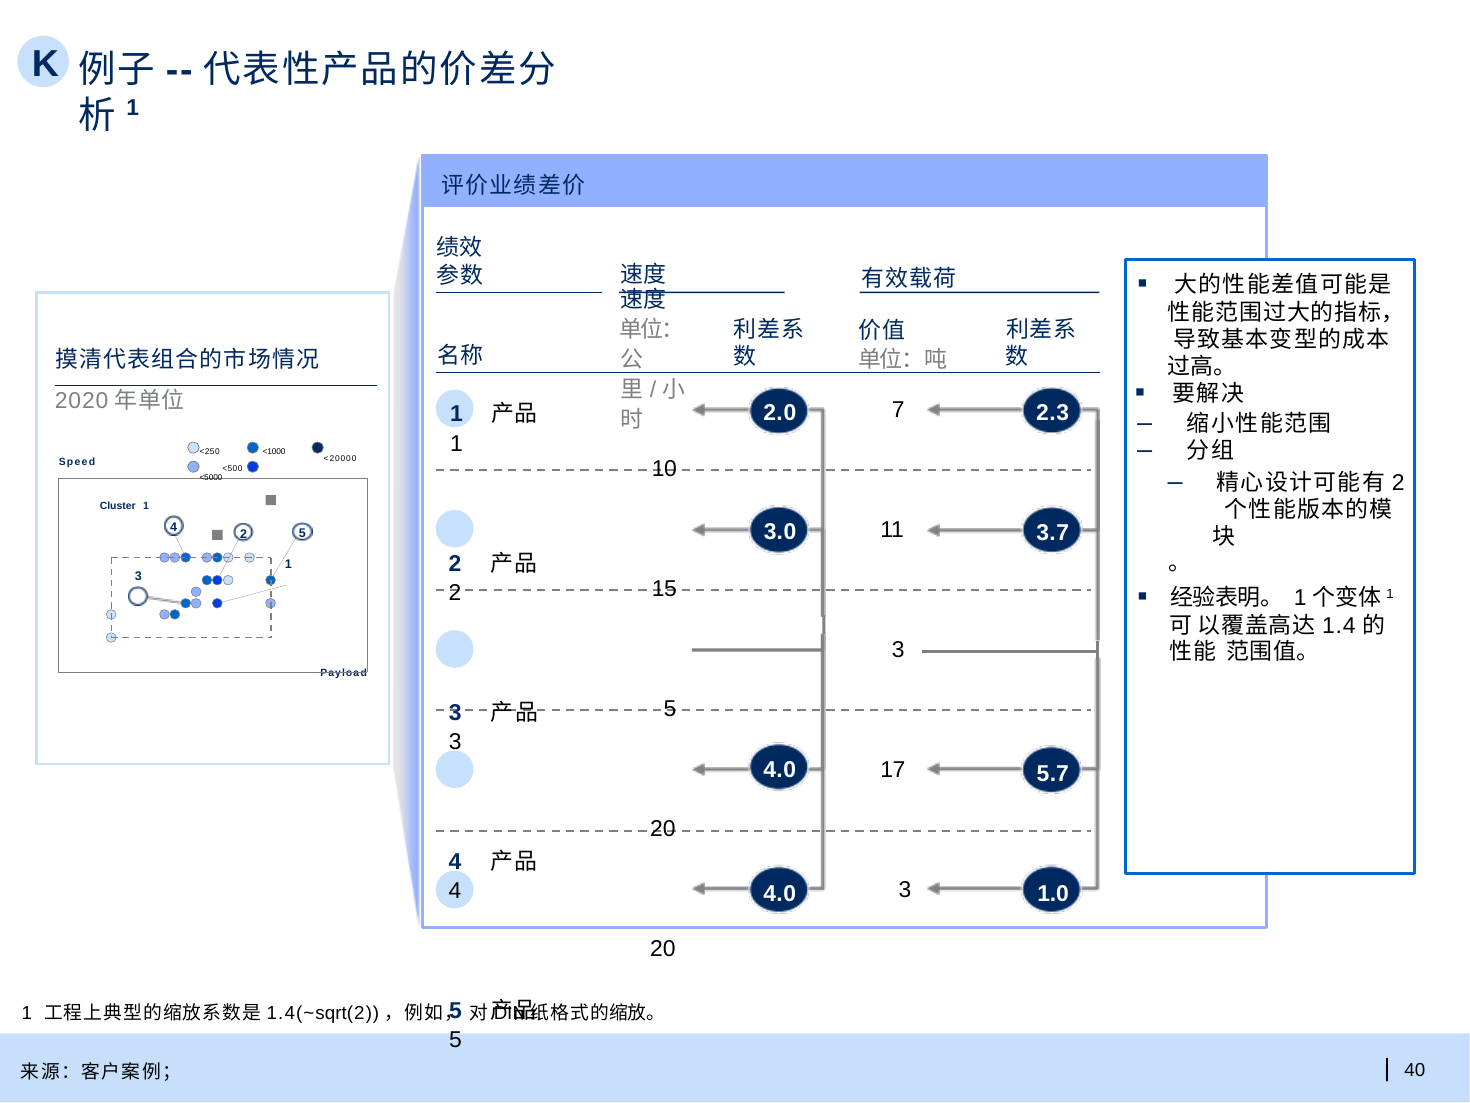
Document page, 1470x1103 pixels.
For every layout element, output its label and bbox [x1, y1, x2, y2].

table_header [38, 294, 388, 763]
text_box [212, 529, 223, 540]
text_box [309, 439, 369, 458]
text_box [187, 441, 200, 454]
picture [233, 522, 254, 542]
picture [691, 633, 826, 915]
picture [926, 386, 1100, 642]
picture [926, 657, 1101, 915]
picture [391, 155, 420, 928]
text_box [246, 441, 259, 454]
text_box [422, 155, 1415, 928]
text_box [185, 458, 298, 478]
text_box [106, 536, 294, 643]
text_box [0, 1033, 1470, 1103]
picture [292, 522, 313, 542]
picture [691, 386, 826, 617]
picture [163, 515, 184, 536]
text_box [17, 35, 69, 88]
text_box [19, 997, 651, 1026]
text_box [76, 41, 595, 92]
text_box [265, 495, 276, 506]
